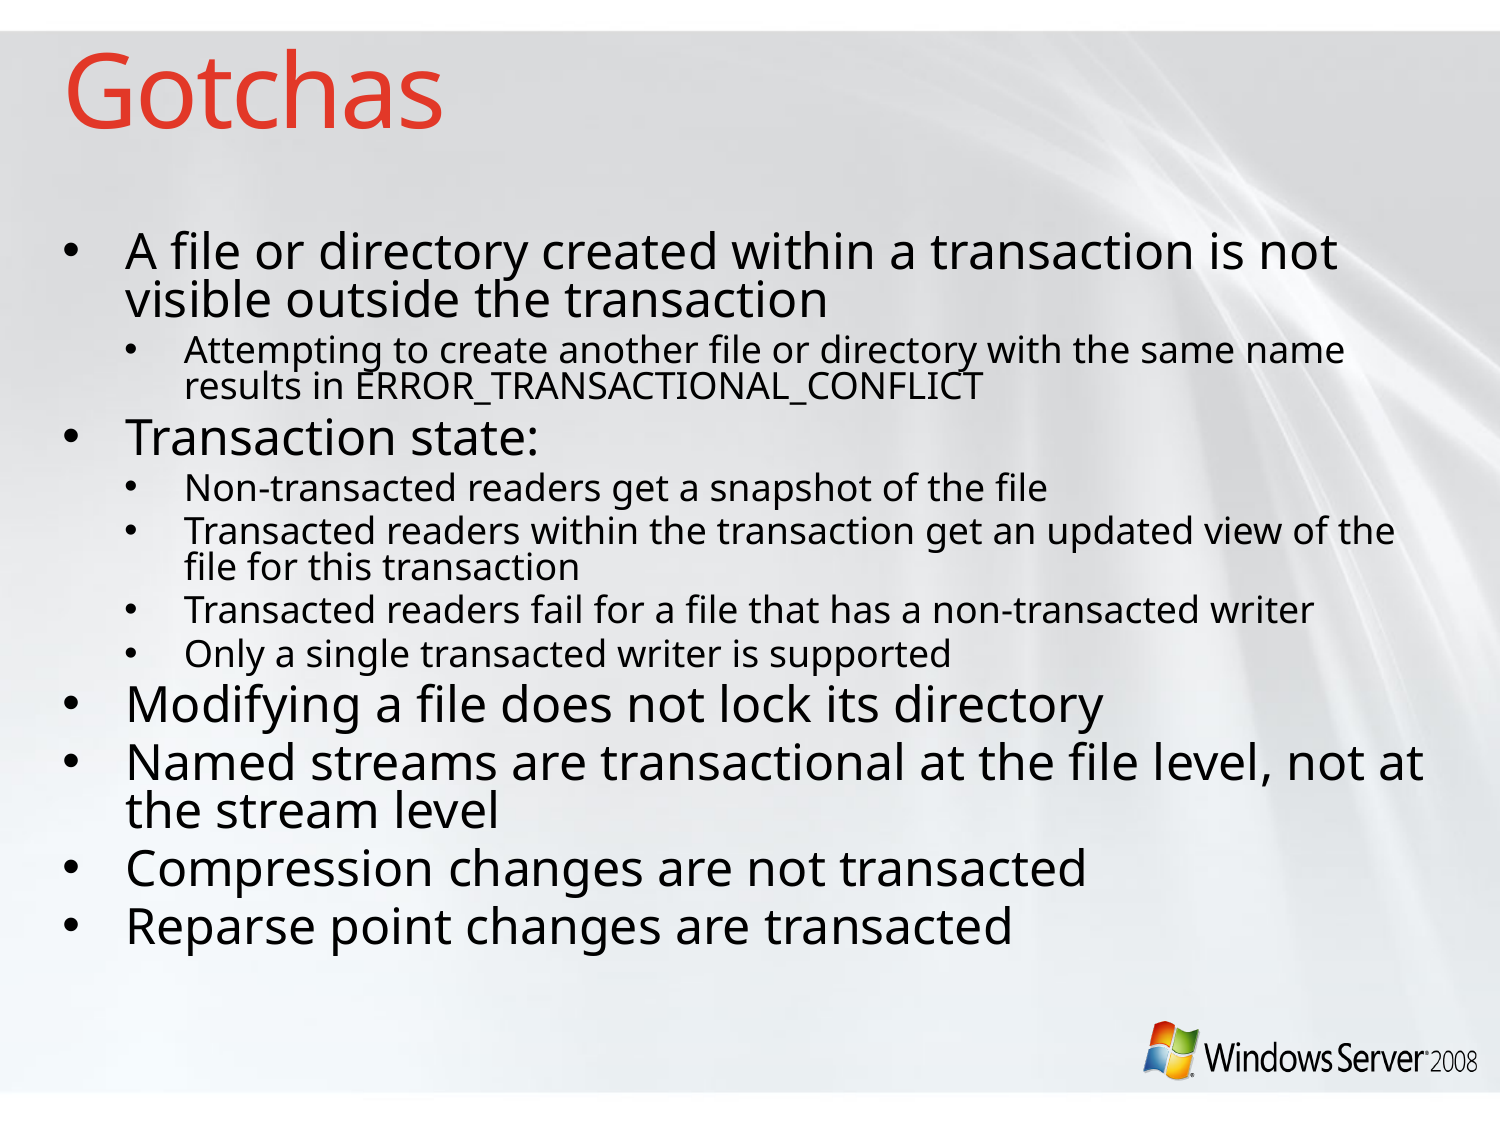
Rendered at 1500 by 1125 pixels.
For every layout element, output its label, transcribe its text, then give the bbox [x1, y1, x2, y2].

picture [0, 0, 1500, 1125]
list A file or directory created within a transaction is not visible outside the transaction Attempting to create another file or directory with the same name results in ERROR_TRANSACTIONAL_CONFLICT Transaction state: Non-transacted readers get a snapshot of the file Transacted readers within the transaction get an updated view of the file for this transaction Transacted readers fail for a file that has a non-transacted writer Only a single transacted writer is supported Modifying a file does not lock its directory Named streams are transactional at the file level, not at the stream level Compression changes are not transacted Reparse point changes are transacted [62, 231, 1438, 980]
title Gotchas [62, 37, 1438, 152]
